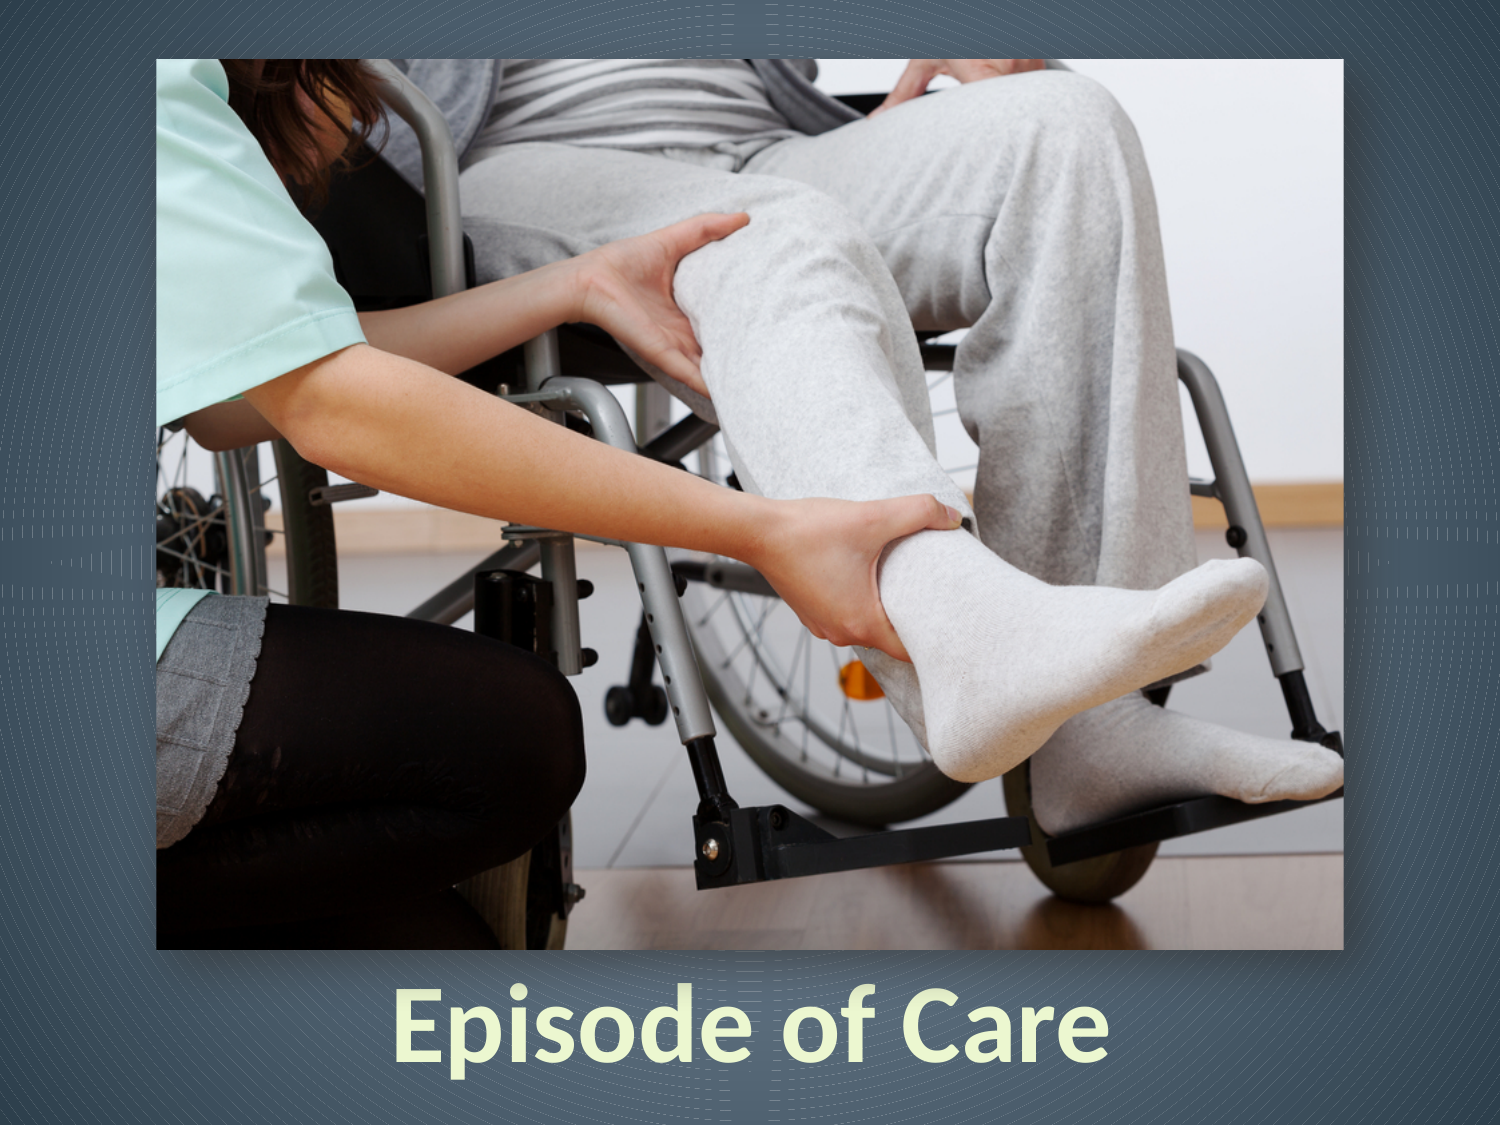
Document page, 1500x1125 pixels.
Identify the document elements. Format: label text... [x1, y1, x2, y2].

title Episode of Care [301, 999, 1202, 1093]
picture [155, 59, 1344, 951]
